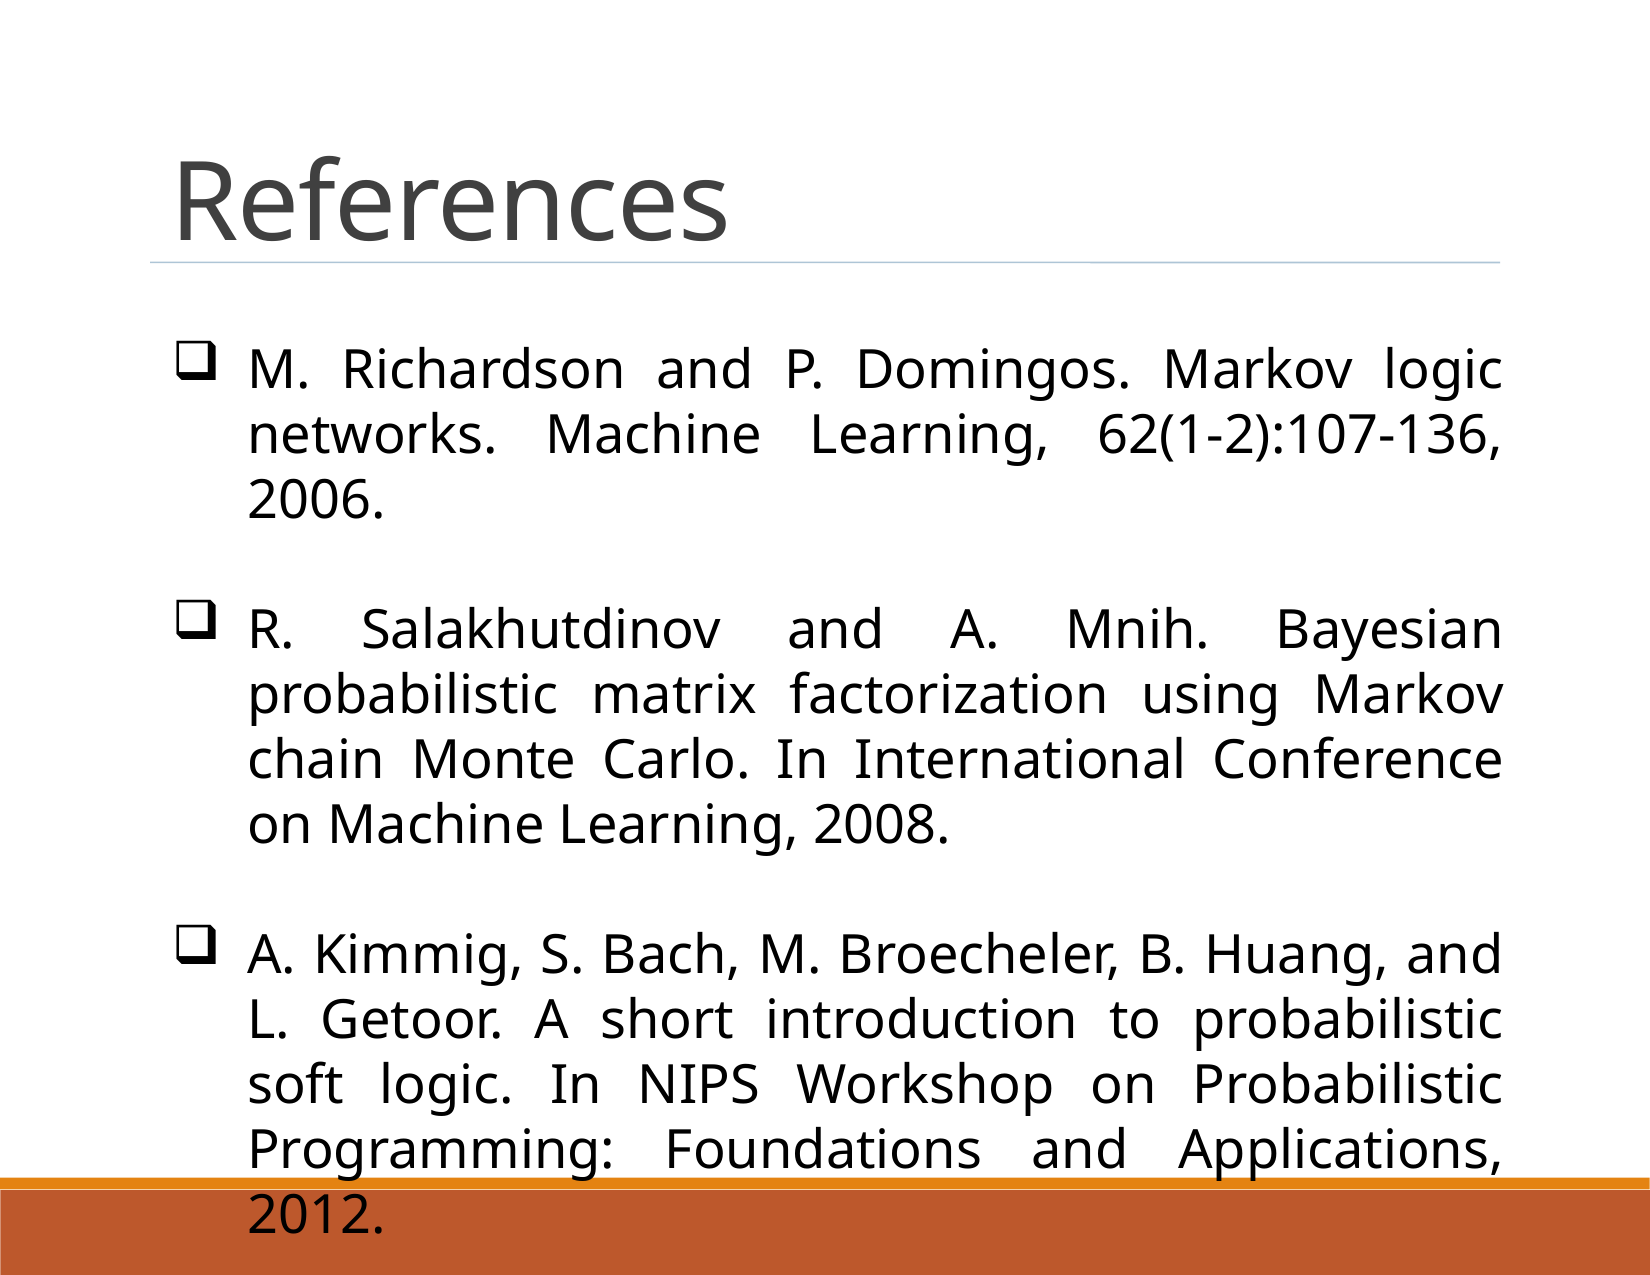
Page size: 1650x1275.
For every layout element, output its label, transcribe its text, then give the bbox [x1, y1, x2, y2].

text_box M. Richardson and P. Domingos. Markov logic networks. Machine Learning, 62(1-2):107-136, 2006. R. Salakhutdinov and A. Mnih. Bayesian probabilistic matrix factorization using Markov chain Monte Carlo. In International Conference on Machine Learning, 2008. A. Kimmig, S. Bach, M. Broecheler, B. Huang, and L. Getoor. A short introduction to probabilistic soft logic. In NIPS Workshop on Probabilistic Programming: Foundations and Applications, 2012. [157, 262, 1521, 1252]
title References [152, 49, 1380, 263]
